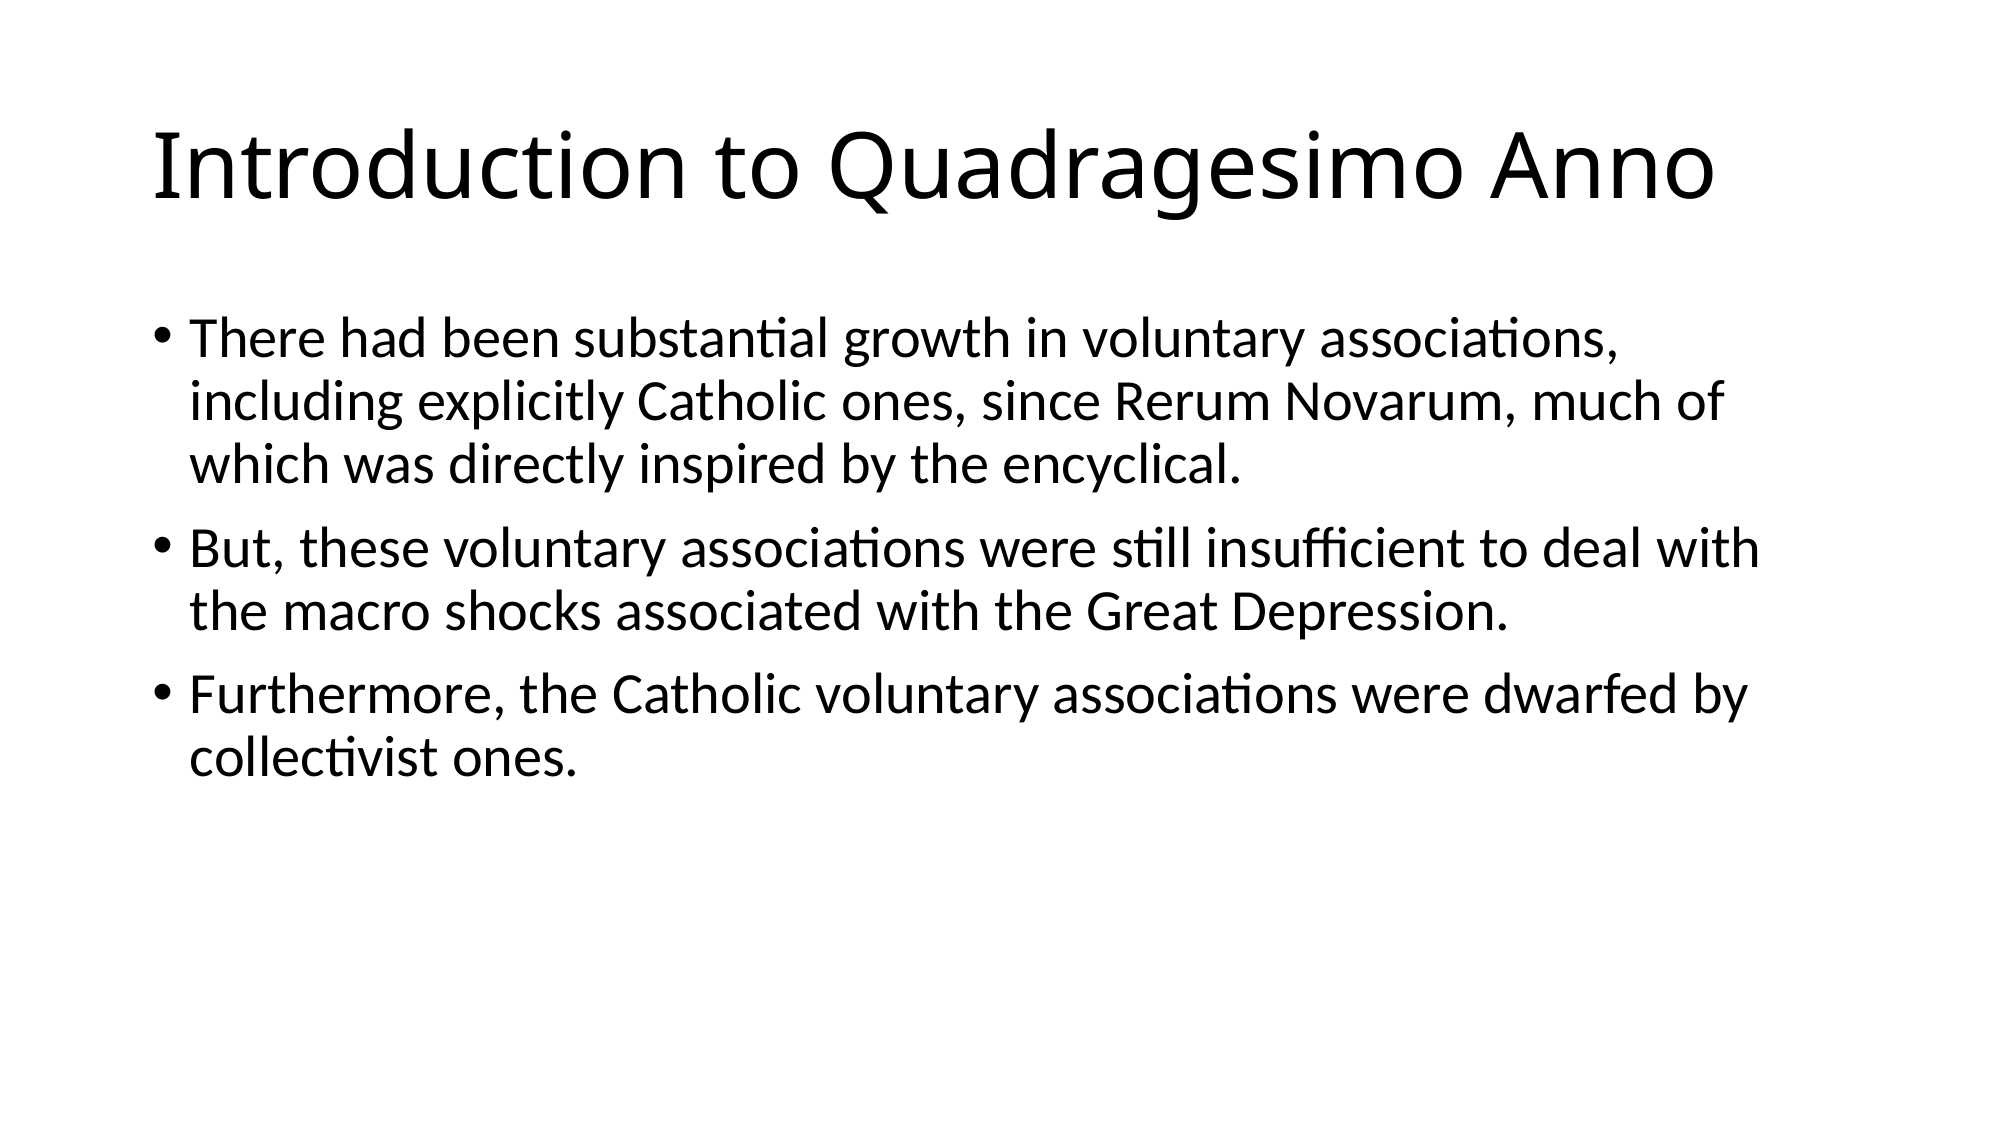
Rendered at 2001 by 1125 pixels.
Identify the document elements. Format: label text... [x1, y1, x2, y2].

title Introduction to Quadragesimo Anno [137, 59, 1863, 278]
list There had been substantial growth in voluntary associations, including explicitly Catholic ones, since Rerum Novarum, much of which was directly inspired by the encyclical. But, these voluntary associations were still insufficient to deal with the macro shocks associated with the Great Depression. Furthermore, the Catholic voluntary associations were dwarfed by collectivist ones. [137, 299, 1863, 1014]
